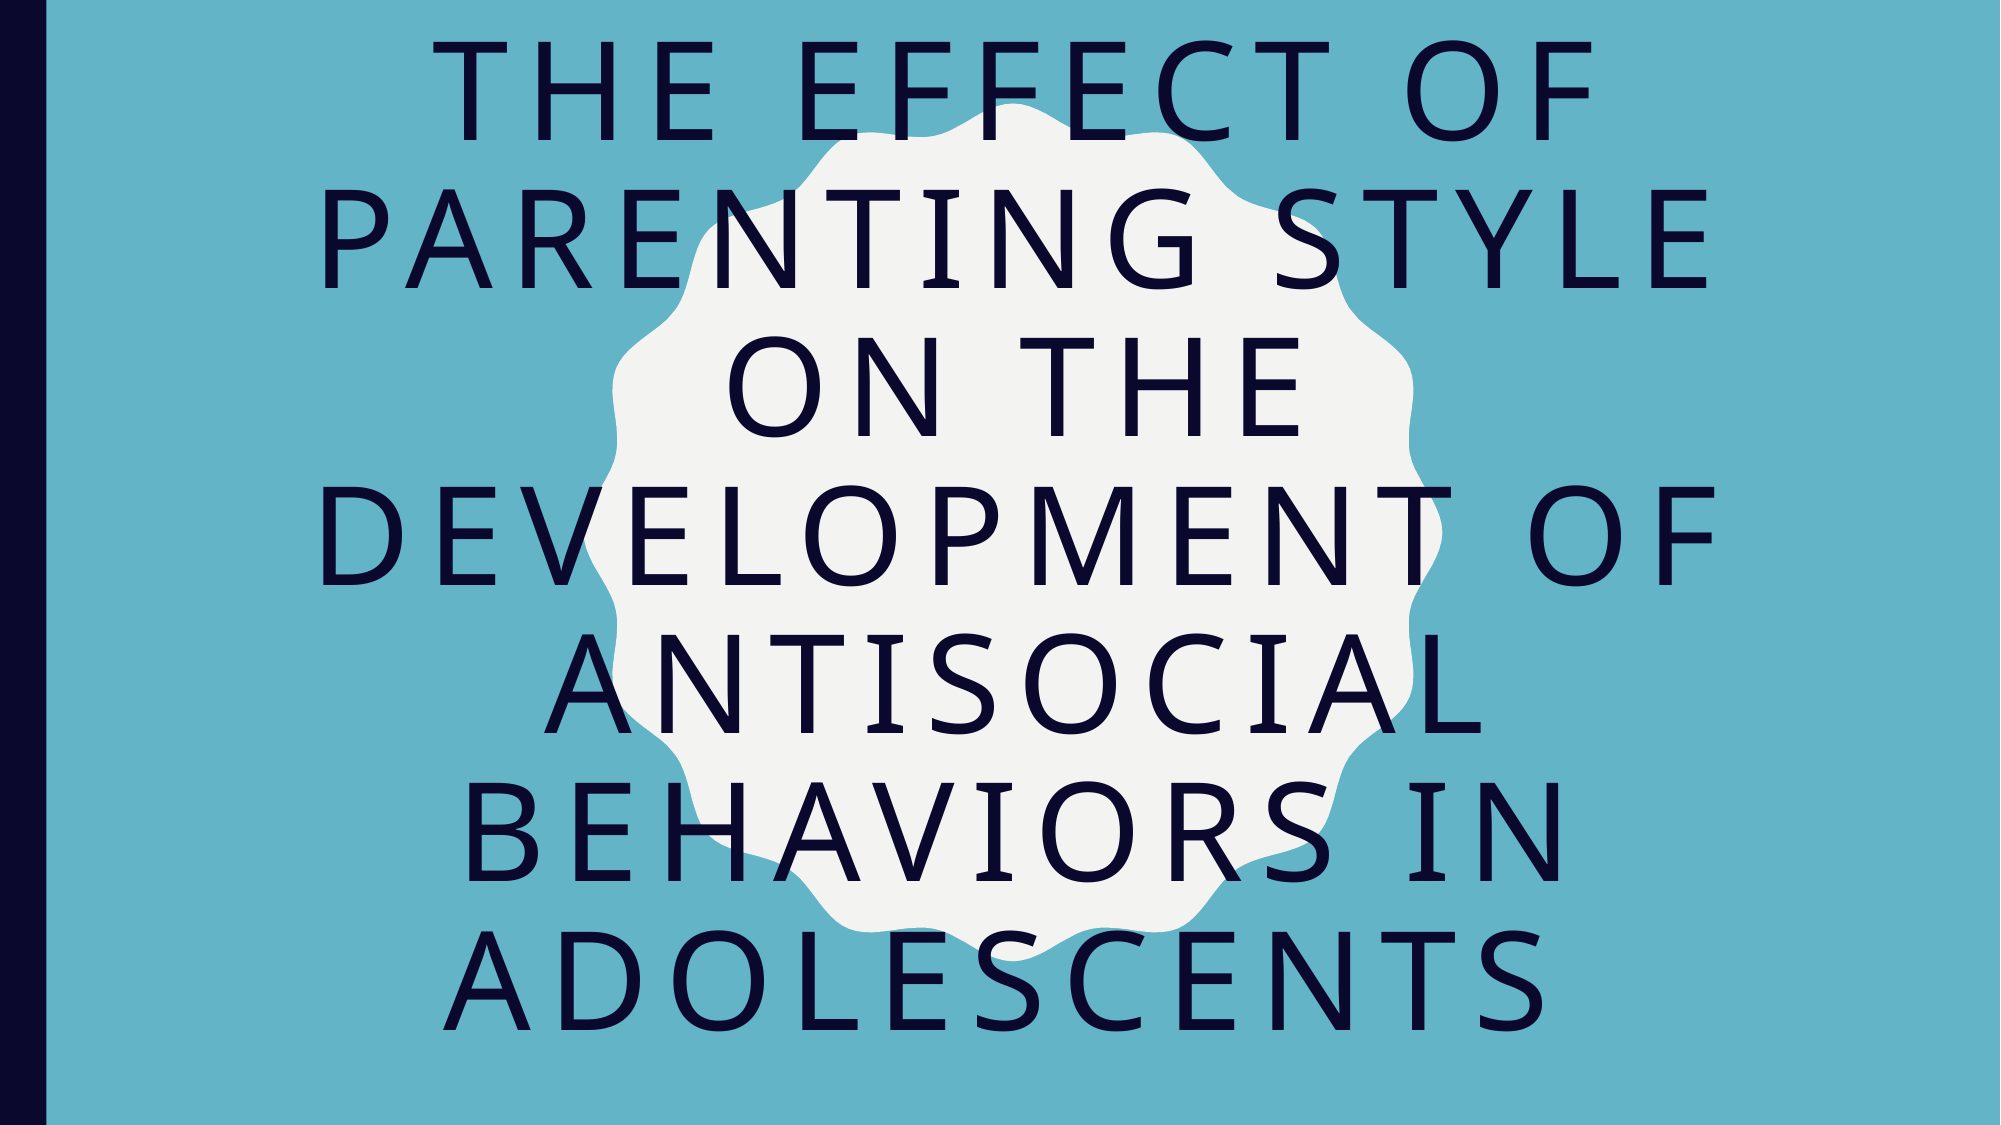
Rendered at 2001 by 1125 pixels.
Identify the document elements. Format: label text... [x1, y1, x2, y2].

title The Effect of Parenting Style on the Development of Antisocial Behaviors in Adolescents [176, 180, 1870, 902]
